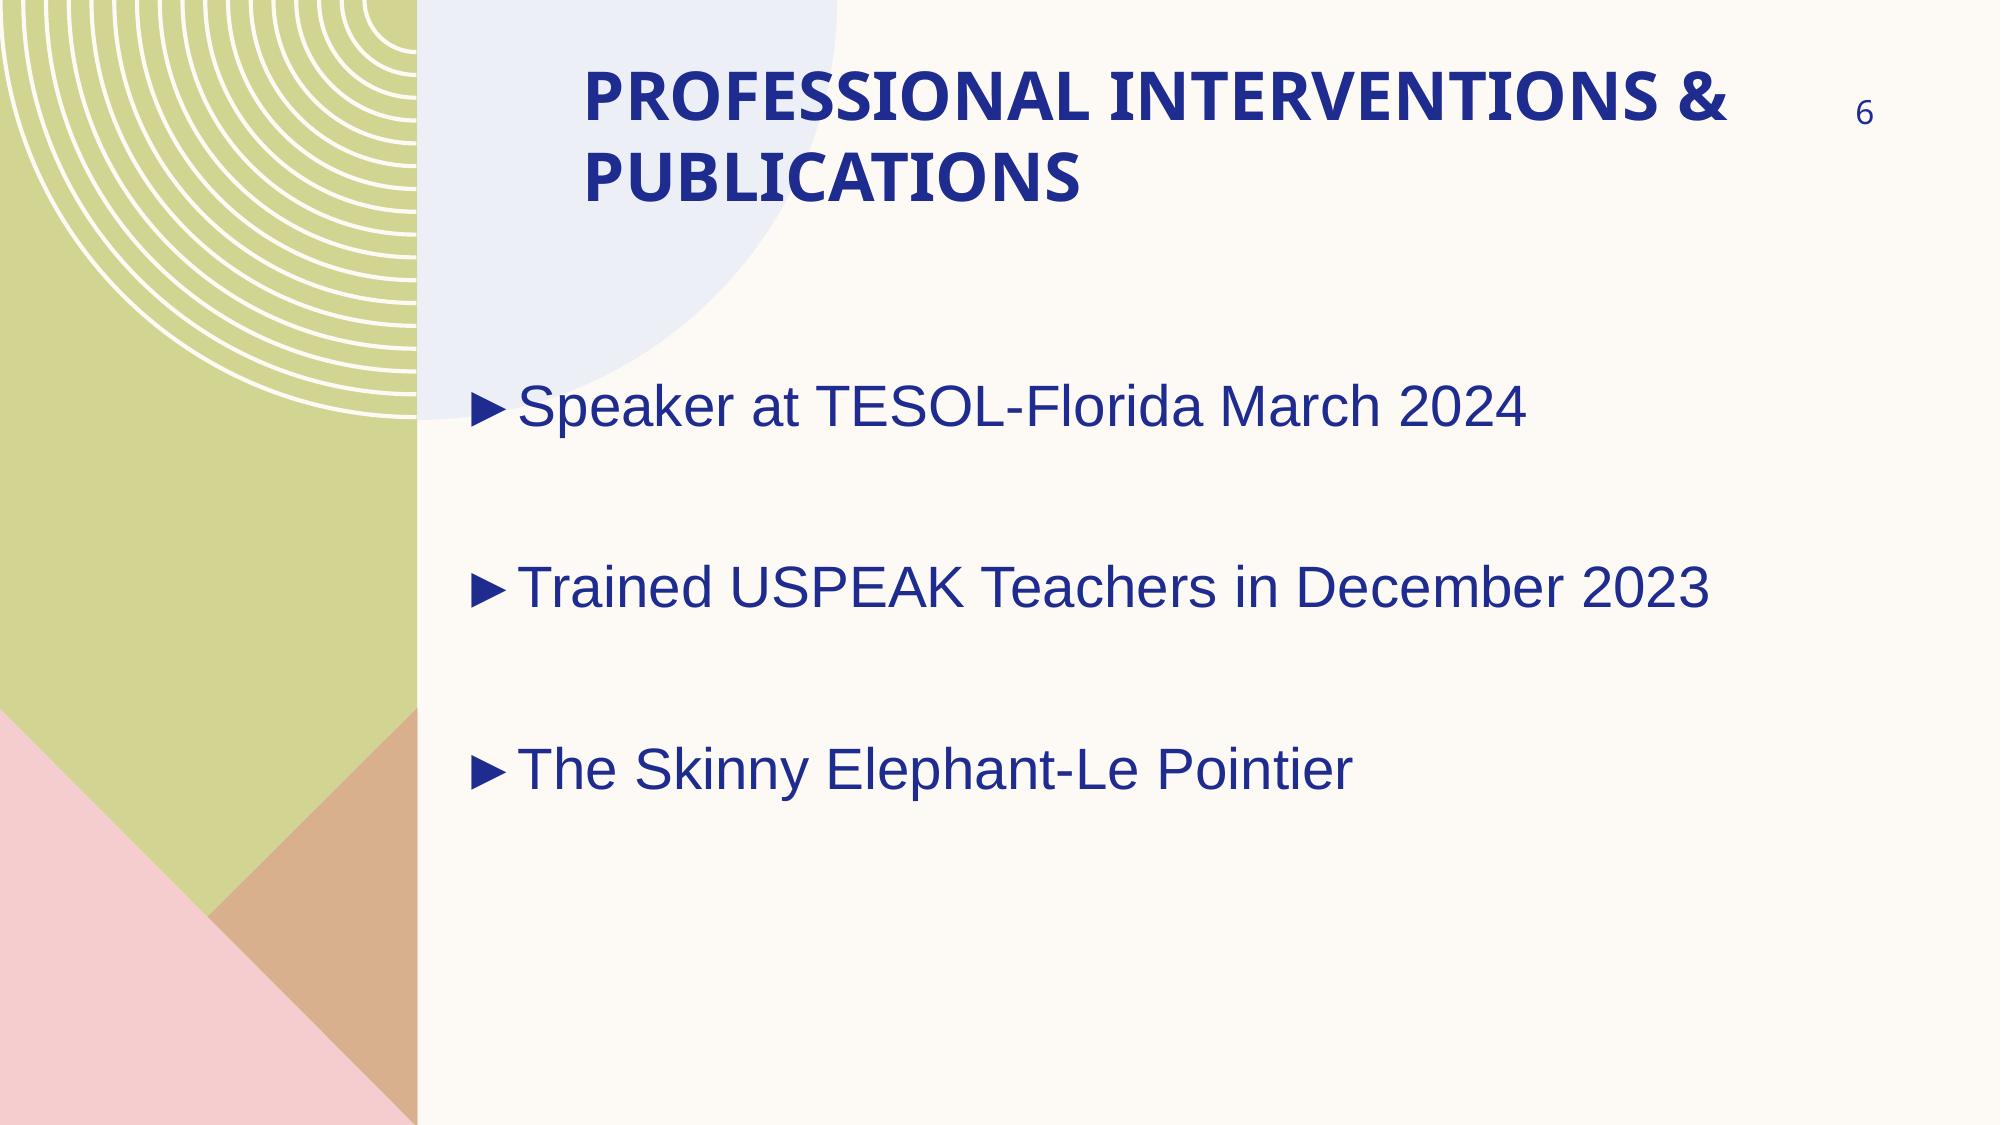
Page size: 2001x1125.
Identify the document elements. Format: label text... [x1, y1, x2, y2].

list ►Speaker at TESOL-Florida March 2024 ►Trained USPEAK Teachers in December 2023 ►The Skinny Elephant-Le Pointier [445, 277, 1875, 1031]
slide_number 6 [1699, 75, 1875, 153]
title Professional interventions & Publications [567, 51, 1875, 215]
